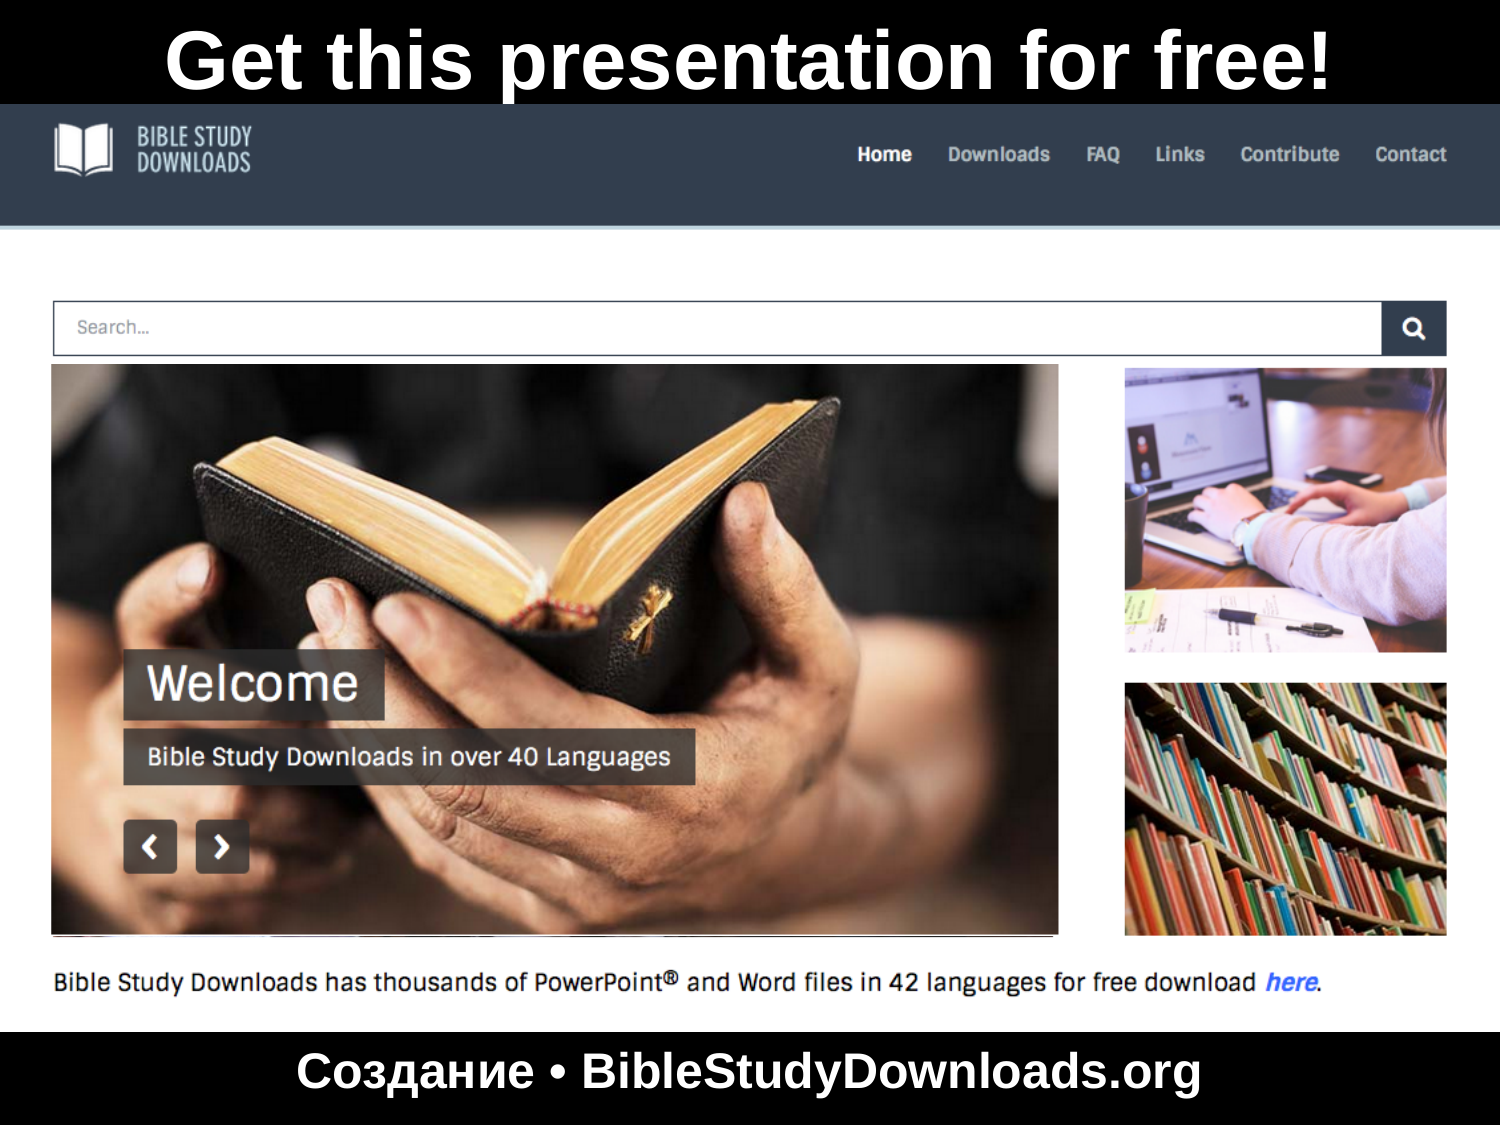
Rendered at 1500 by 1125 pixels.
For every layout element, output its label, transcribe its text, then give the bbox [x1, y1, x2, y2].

text_box Get this presentation for free! [0, 0, 1500, 102]
title Cоздание • BibleStudyDownloads.org [0, 1040, 1500, 1125]
picture [0, 104, 1500, 1032]
